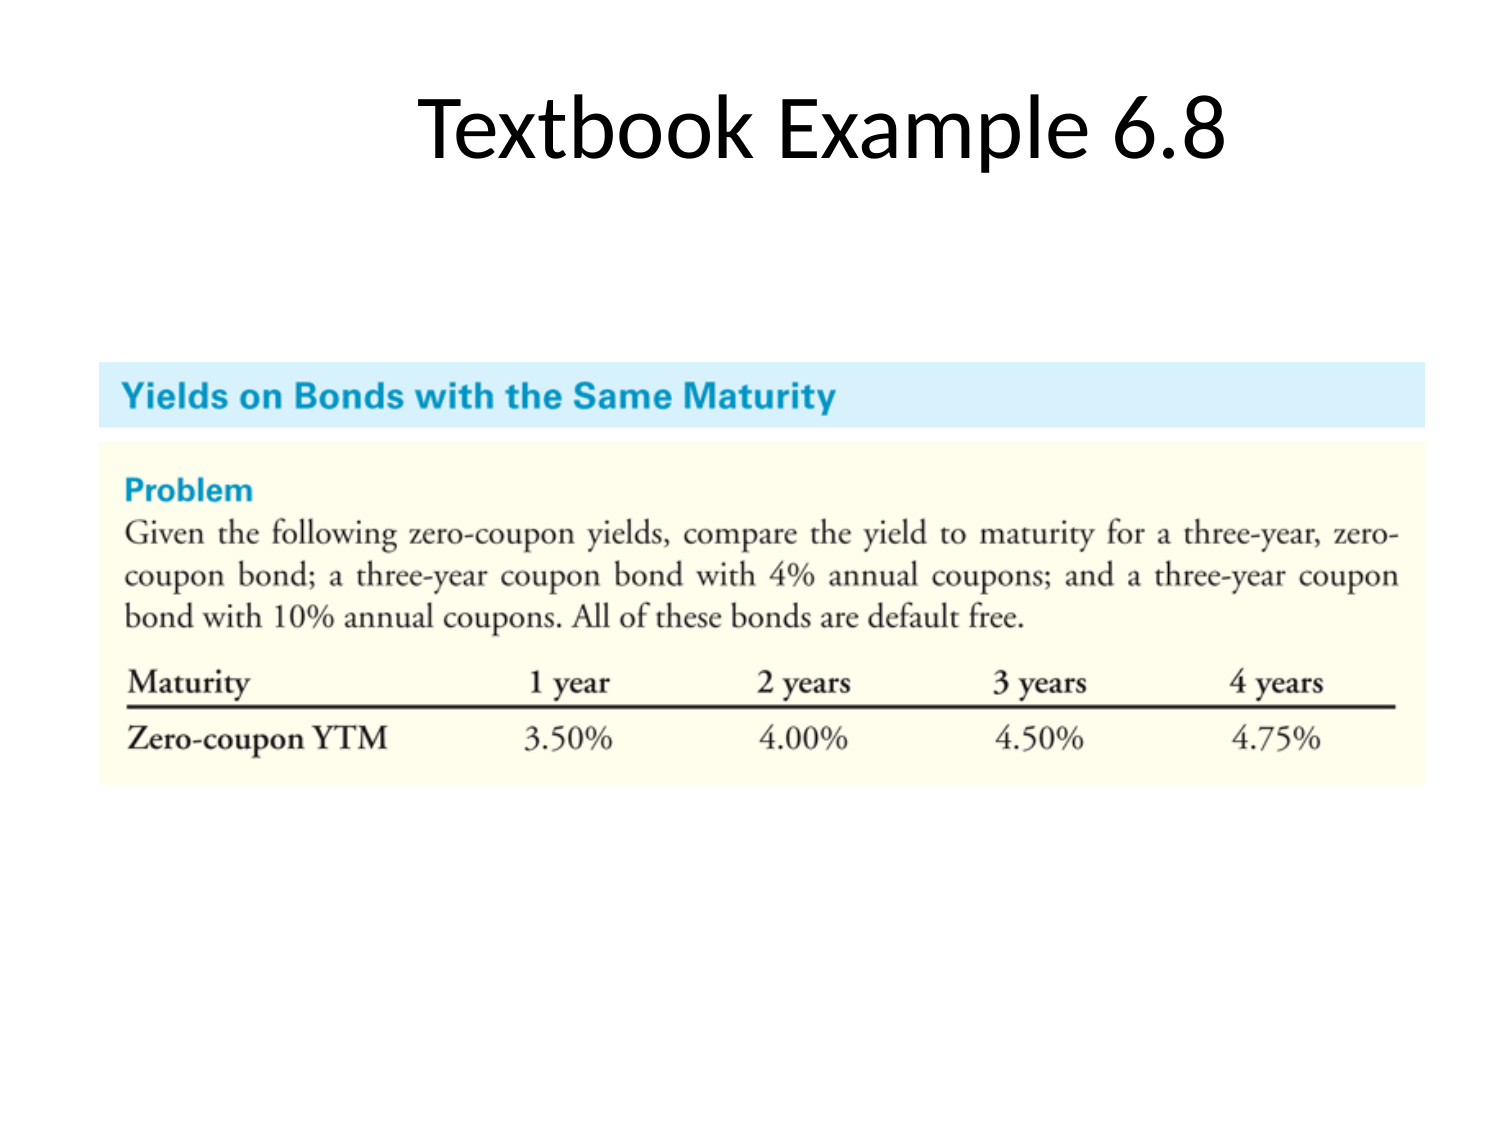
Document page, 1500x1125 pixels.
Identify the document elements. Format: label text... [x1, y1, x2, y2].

title Textbook Example 6.8 [191, 27, 1455, 216]
picture [99, 362, 1426, 785]
